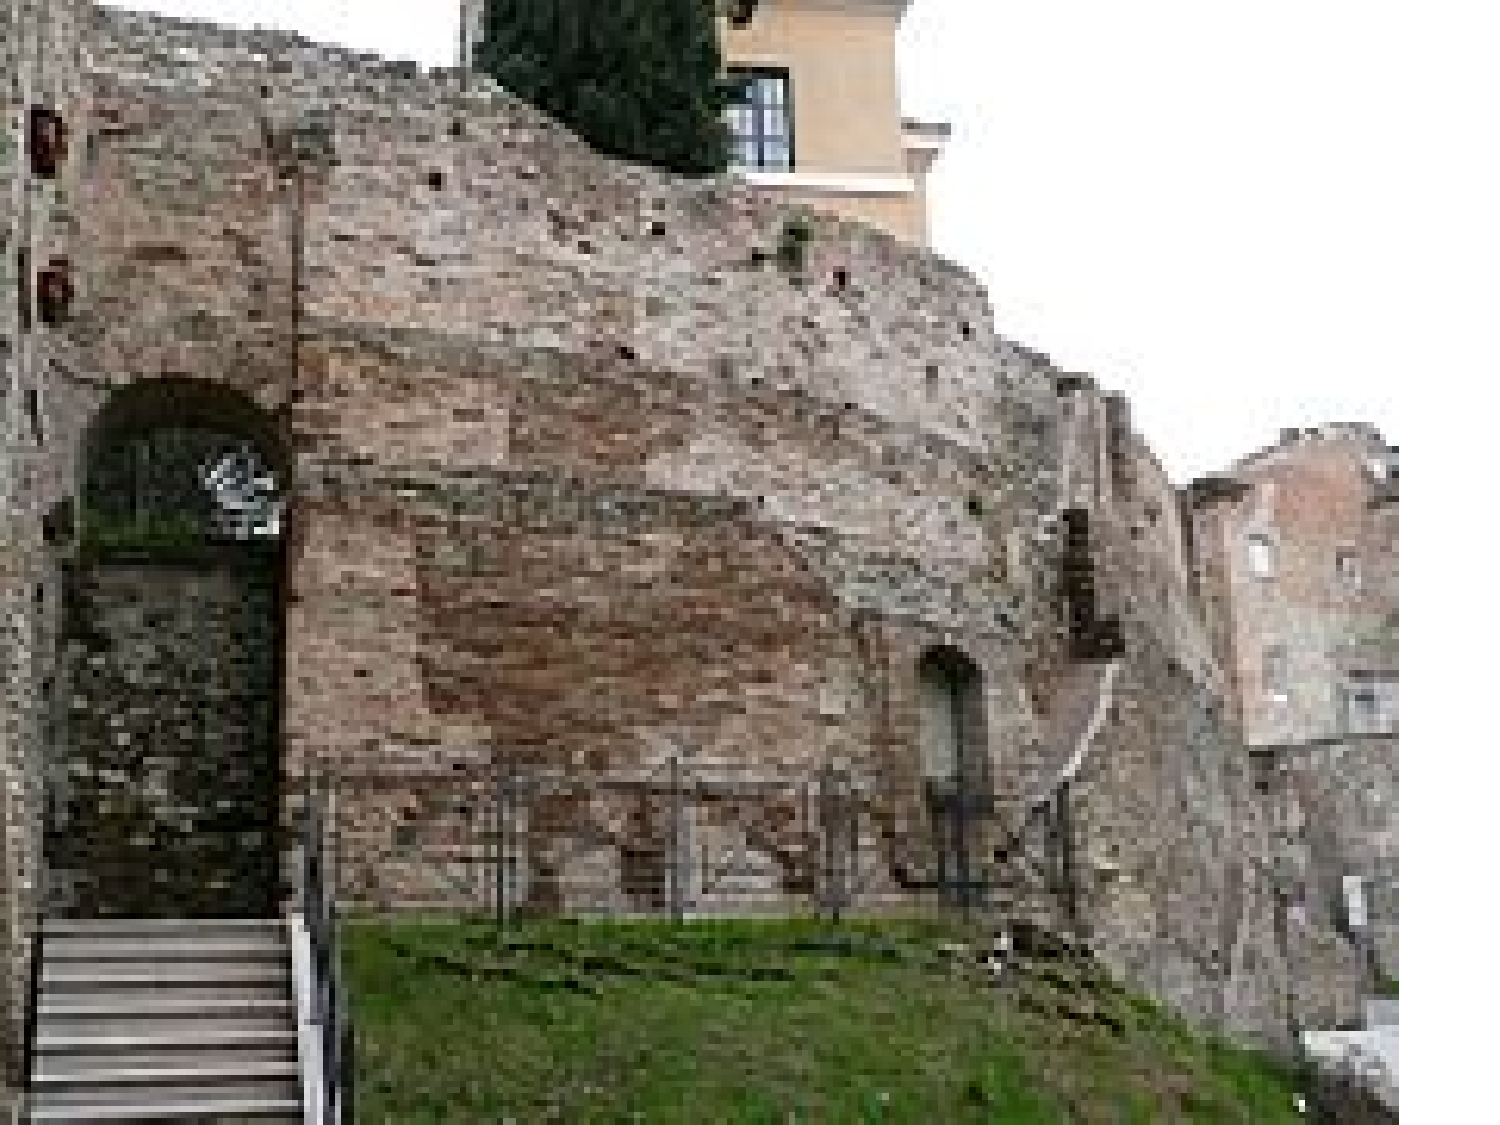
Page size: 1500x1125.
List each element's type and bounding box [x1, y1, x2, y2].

list [0, 0, 1399, 1125]
